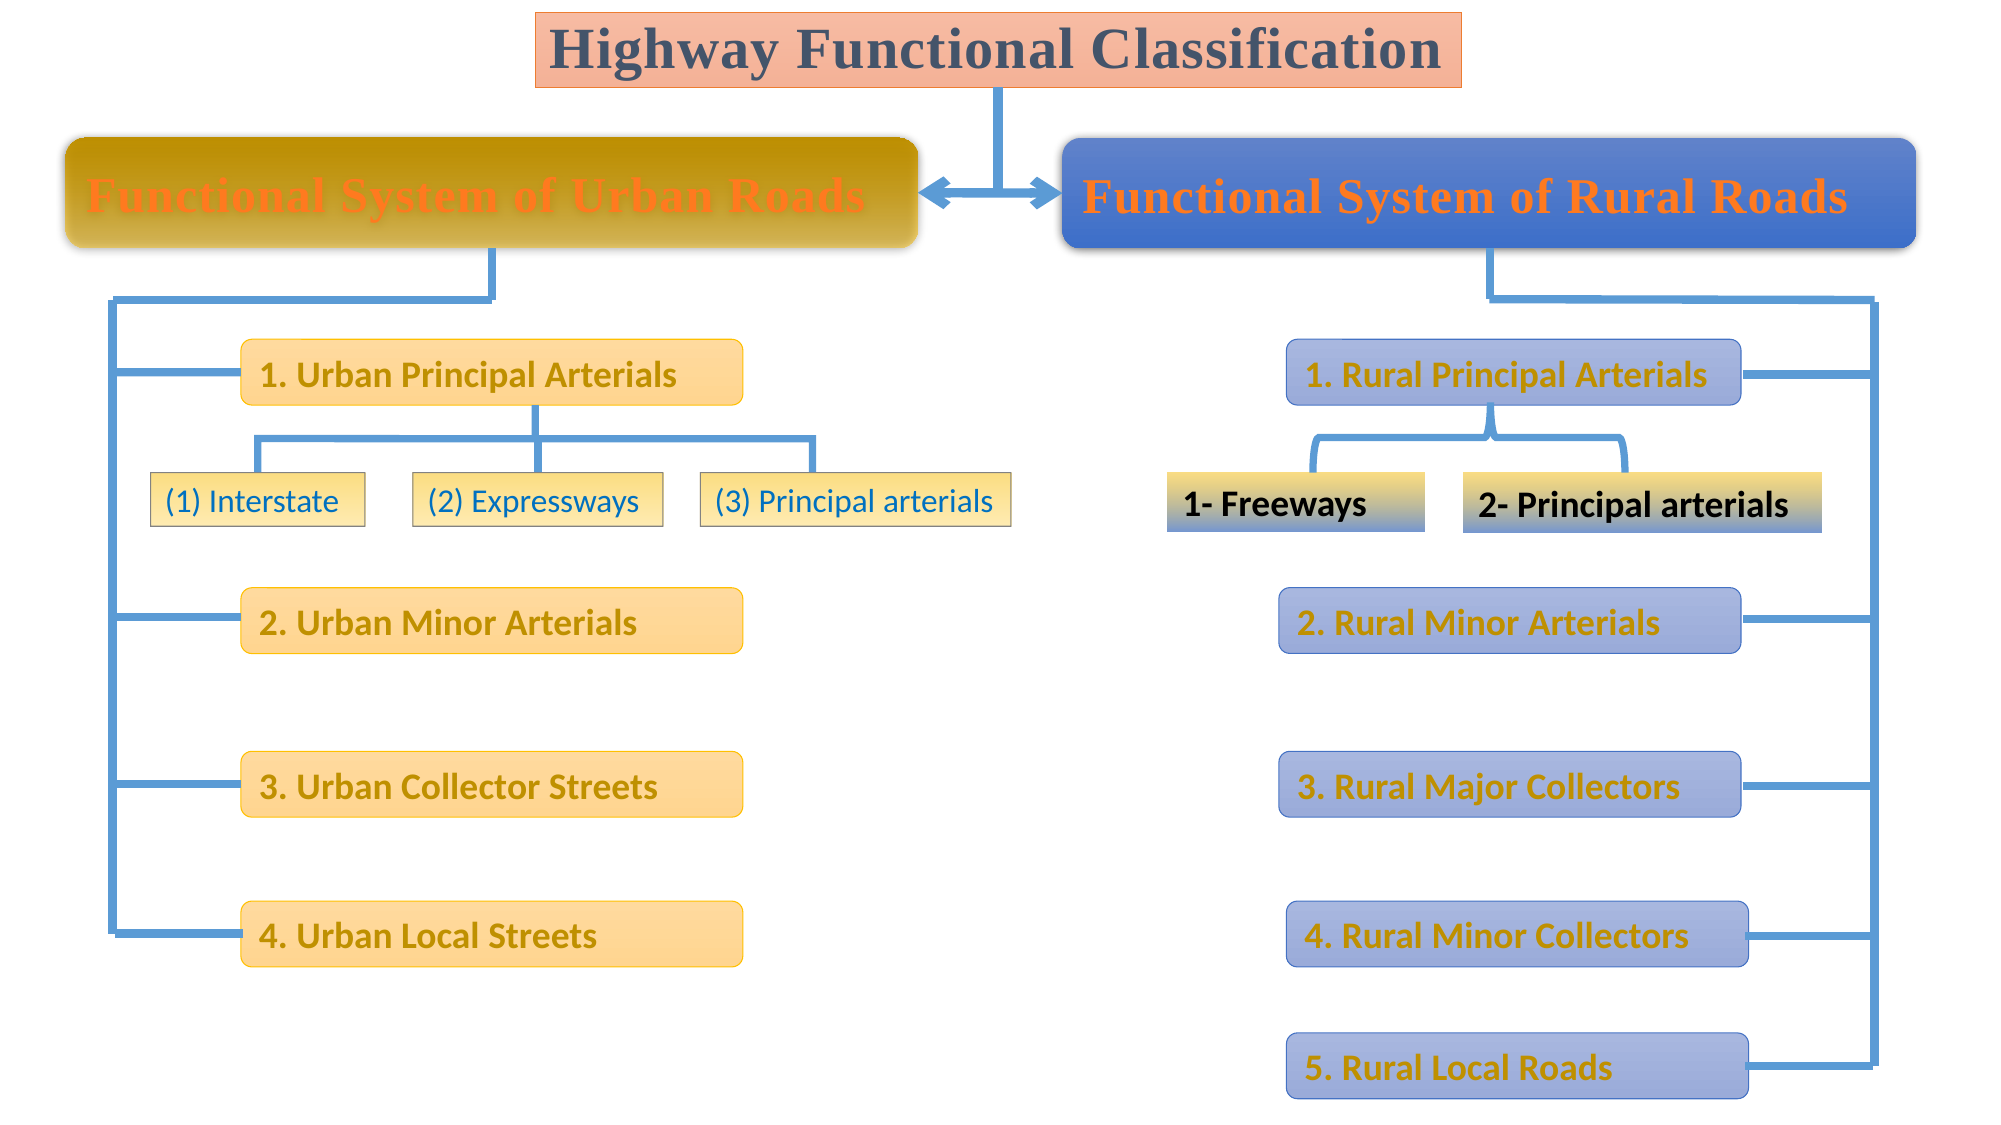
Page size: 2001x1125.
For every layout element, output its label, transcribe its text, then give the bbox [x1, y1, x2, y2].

text_box 4. Rural Minor Collectors [1285, 900, 1750, 968]
text_box 2. Urban Minor Arterials [240, 587, 744, 655]
text_box Functional System of Rural Roads [1062, 137, 1917, 249]
text_box 2- Principal arterials [1463, 472, 1822, 533]
text_box (2) Expressways [412, 473, 664, 527]
text_box 1. Urban Principal Arterials [240, 338, 744, 406]
text_box [257, 405, 537, 473]
text_box 1. Rural Principal Arterials [1285, 338, 1742, 406]
text_box [538, 438, 814, 473]
text_box [1312, 402, 1626, 473]
title Highway Functional Classification [535, 12, 1462, 88]
text_box 2. Rural Minor Arterials [1278, 587, 1742, 654]
text_box 3. Rural Major Collectors [1278, 750, 1742, 818]
text_box (3) Principal arterials [699, 472, 1012, 527]
text_box 4. Urban Local Streets [240, 900, 744, 968]
text_box 5. Rural Local Roads [1285, 1032, 1750, 1100]
text_box 1- Freeways [1167, 472, 1425, 532]
text_box (1) Interstate [150, 472, 366, 527]
text_box 3. Urban Collector Streets [240, 750, 744, 818]
text_box Functional System of Urban Roads [65, 137, 918, 248]
